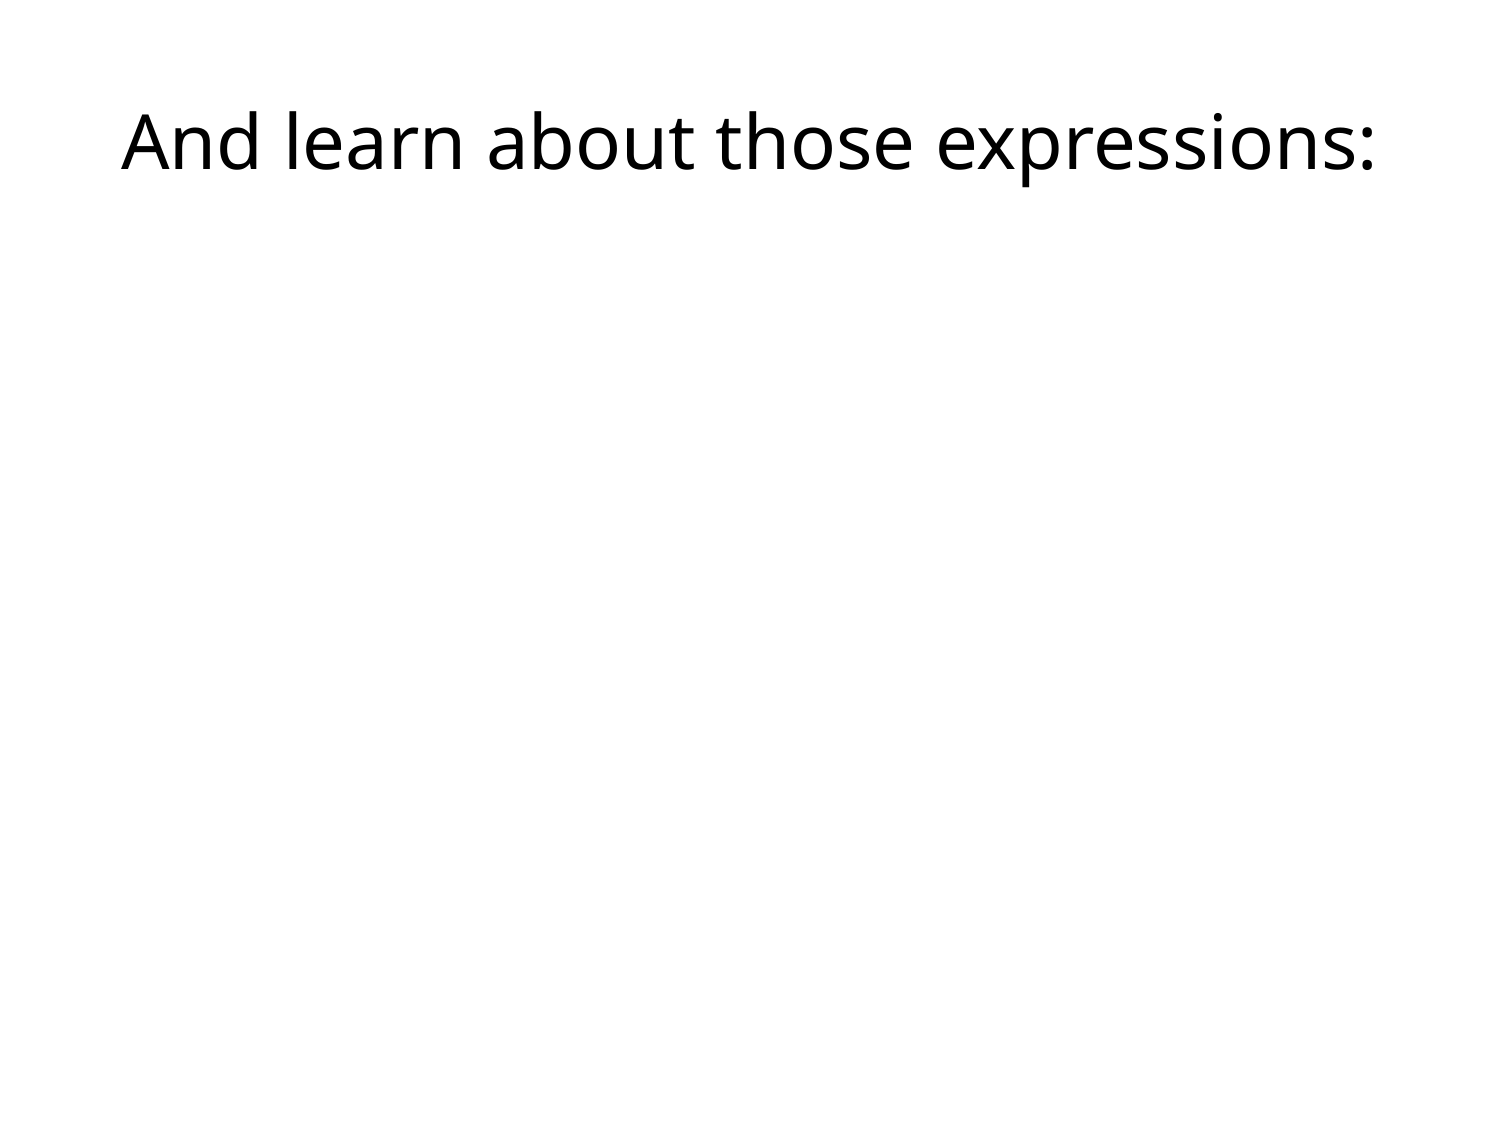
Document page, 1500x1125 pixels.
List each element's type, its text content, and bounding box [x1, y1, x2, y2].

title And learn about those expressions: [75, 45, 1425, 233]
